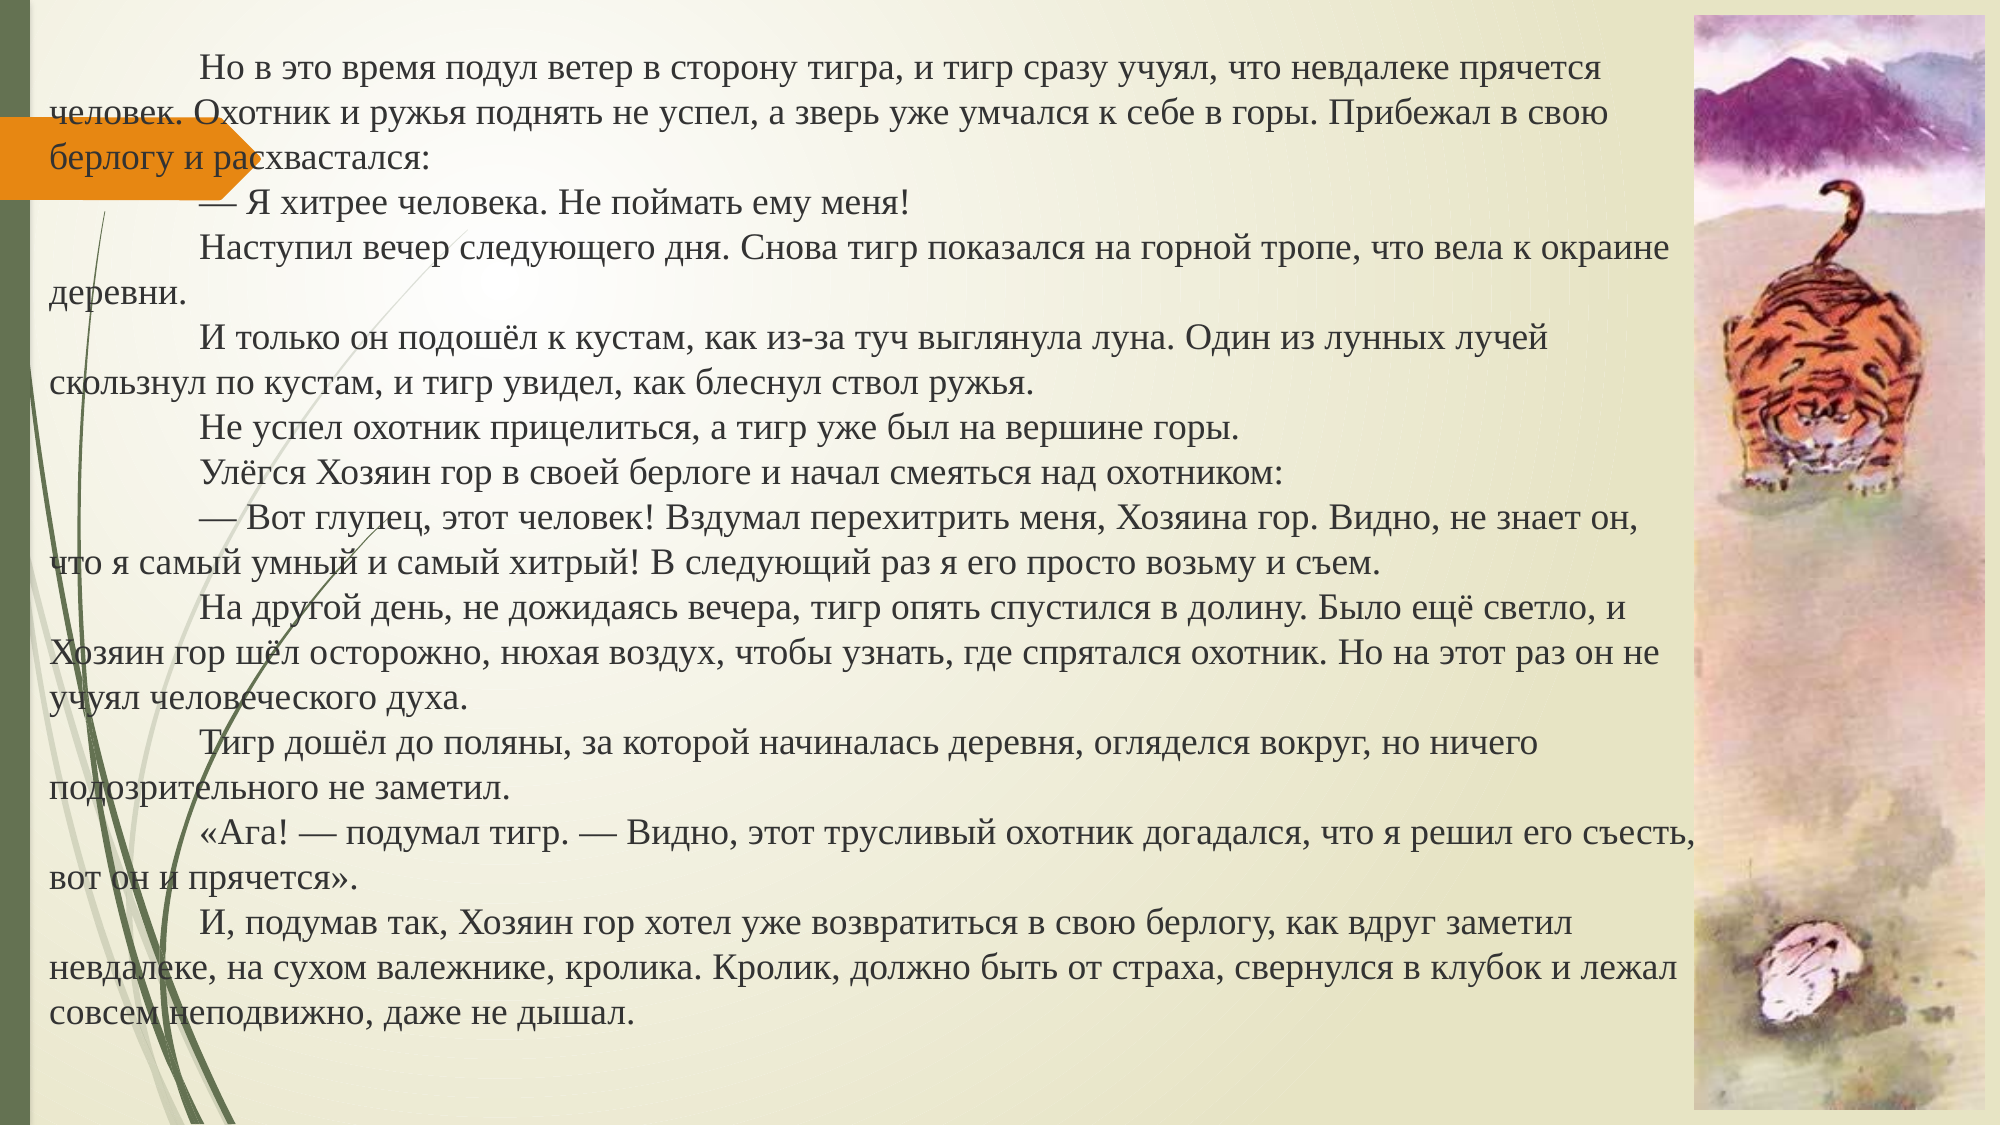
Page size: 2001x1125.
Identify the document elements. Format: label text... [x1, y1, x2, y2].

text_box Но в это время подул ветер в сторону тигра, и тигр сразу учуял, что невдалеке прячется человек. Охотник и ружья поднять не успел, а зверь уже умчался к себе в горы. Прибежал в свою берлогу и расхвастался: — Я хитрее человека. Не поймать ему меня! Наступил вечер следующего дня. Снова тигр показался на горной тропе, что вела к окраине деревни. И только он подошёл к кустам, как из-за туч выглянула луна. Один из лунных лучей скользнул по кустам, и тигр увидел, как блеснул ствол ружья. Не успел охотник прицелиться, а тигр уже был на вершине горы. Улёгся Хозяин гор в своей берлоге и начал смеяться над охотником: — Вот глупец, этот человек! Вздумал перехитрить меня, Хозяина гор. Видно, не знает он, что я самый умный и самый хитрый! В следующий раз я его просто возьму и съем. На другой день, не дожидаясь вечера, тигр опять спустился в долину. Было ещё светло, и Хозяин гор шёл осторожно, нюхая воздух, чтобы узнать, где спрятался охотник. Но на этот раз он не учуял человеческого духа. Тигр дошёл до поляны, за которой начиналась деревня, огляделся вокруг, но ничего подозрительного не заметил. «Ага! — подумал тигр. — Видно, этот трусливый охотник догадался, что я решил его съесть, вот он и прячется». И, подумав так, Хозяин гор хотел уже возвратиться в свою берлогу, как вдруг заметил невдалеке, на сухом валежнике, кролика. Кролик, должно быть от страха, свернулся в клубок и лежал совсем неподвижно, даже не дышал. [34, 34, 1689, 1040]
picture [1693, 15, 1985, 1110]
